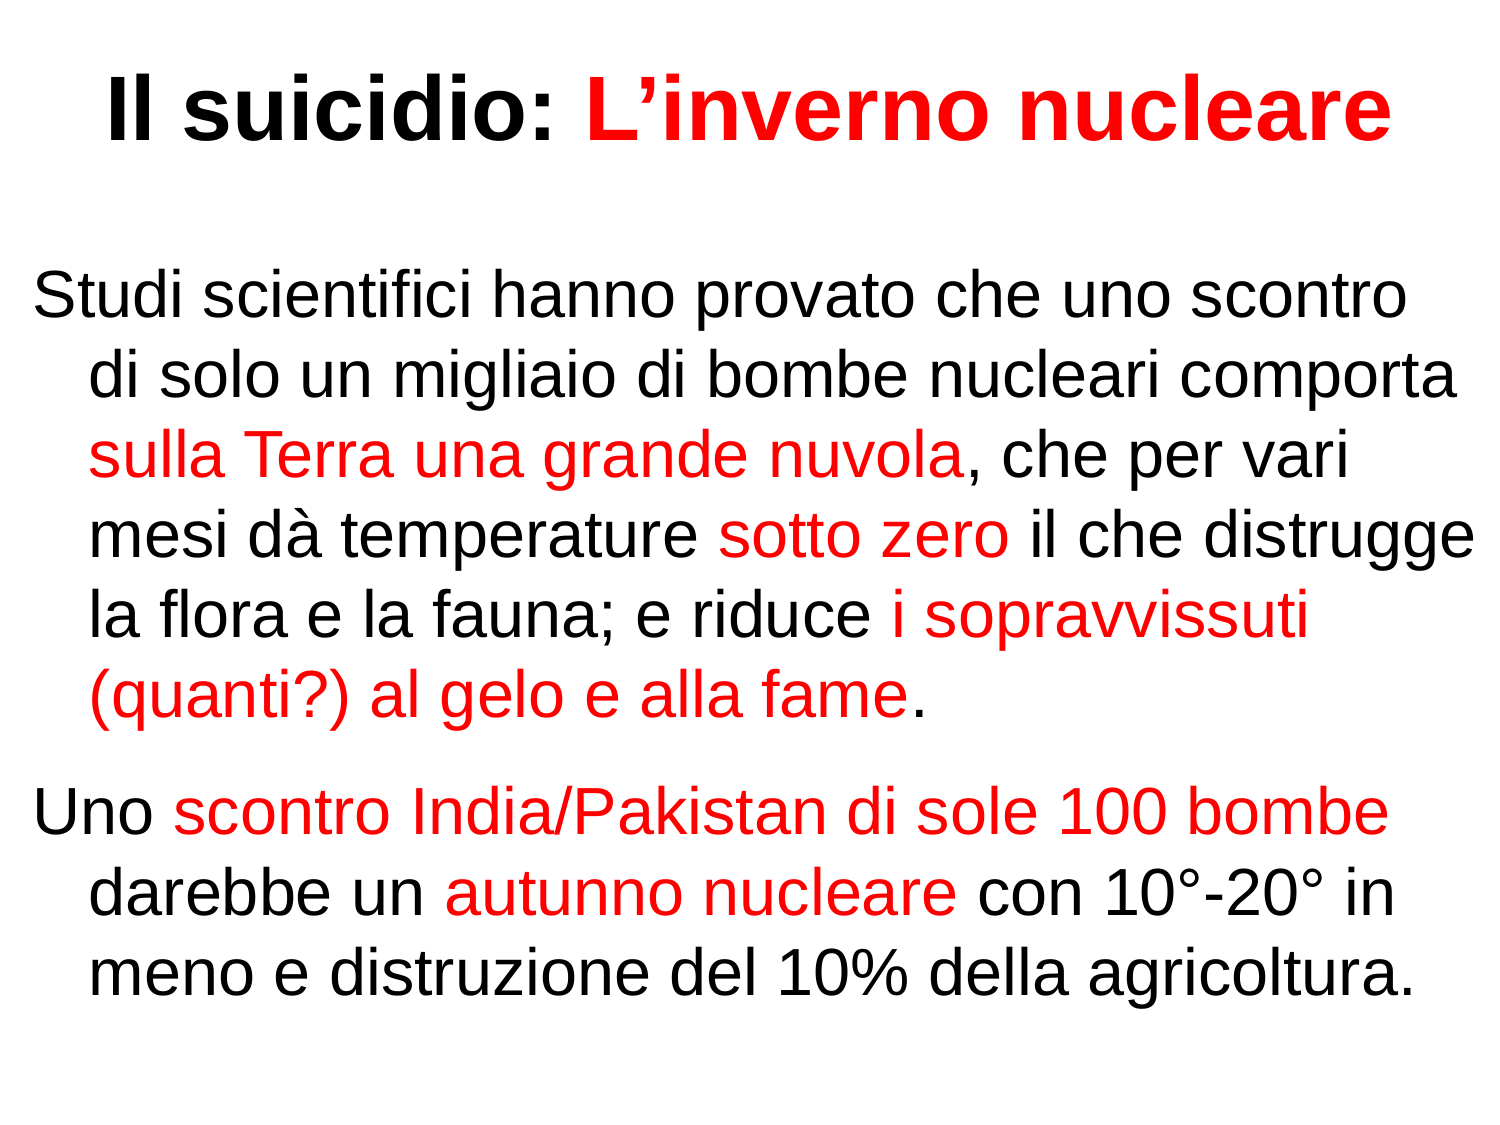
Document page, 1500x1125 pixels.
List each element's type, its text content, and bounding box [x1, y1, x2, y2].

list Studi scientifici hanno provato che uno scontro di solo un migliaio di bombe nucleari comporta sulla Terra una grande nuvola, che per vari mesi dà temperature sotto zero il che distrugge la flora e la fauna; e riduce i sopravvissuti (quanti?) al gelo e alla fame. Uno scontro India/Pakistan di sole 100 bombe darebbe un autunno nucleare con 10°-20° in meno e distruzione del 10% della agricoltura. [17, 243, 1500, 1036]
title Il suicidio: L’inverno nucleare [74, 11, 1426, 197]
